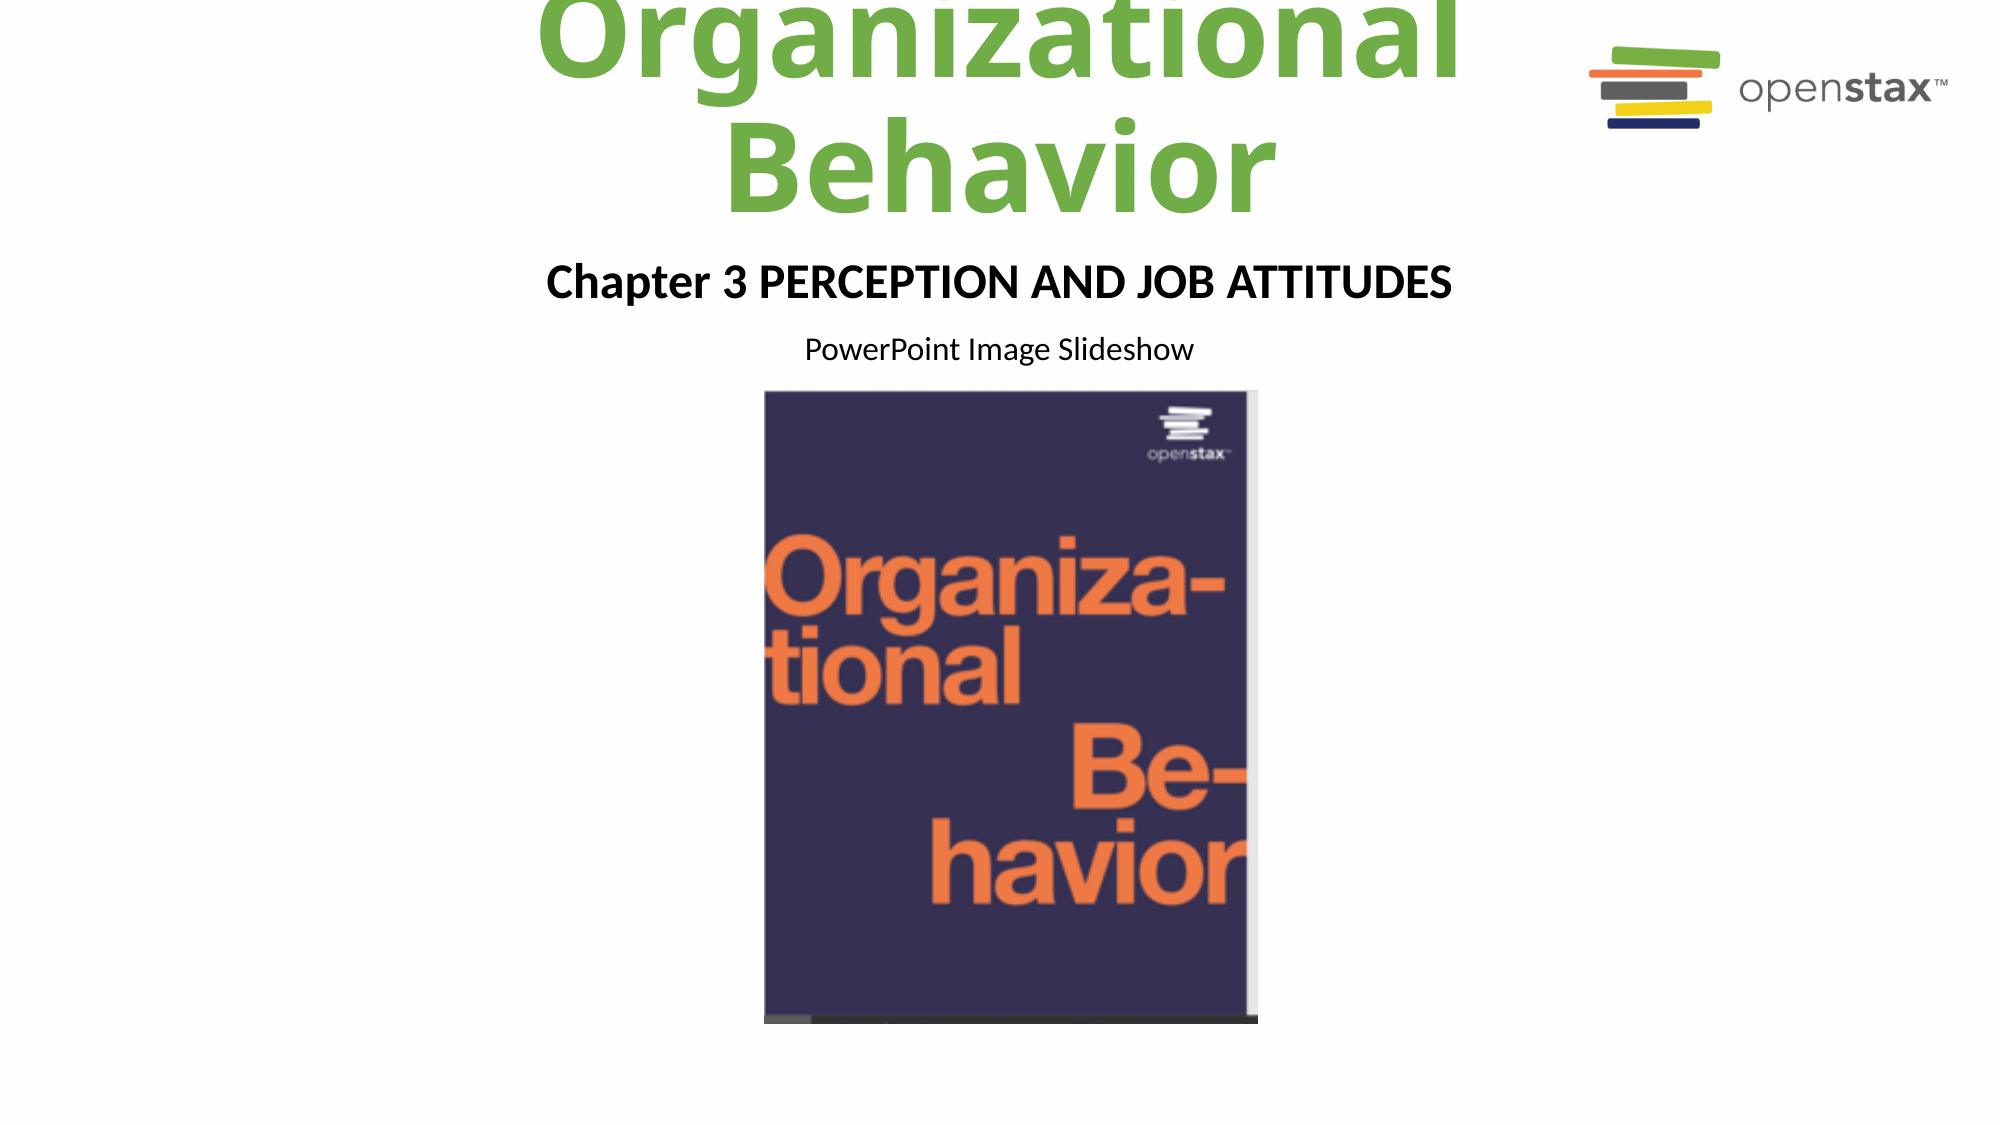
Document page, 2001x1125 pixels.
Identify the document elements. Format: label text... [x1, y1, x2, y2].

list [249, 194, 1861, 393]
picture [0, 0, 2001, 1125]
title Organizational Behavior [249, 81, 1750, 194]
text_box Chapter 3 PeRCEPTION AND JOB ATTITUDES [249, 247, 1750, 321]
